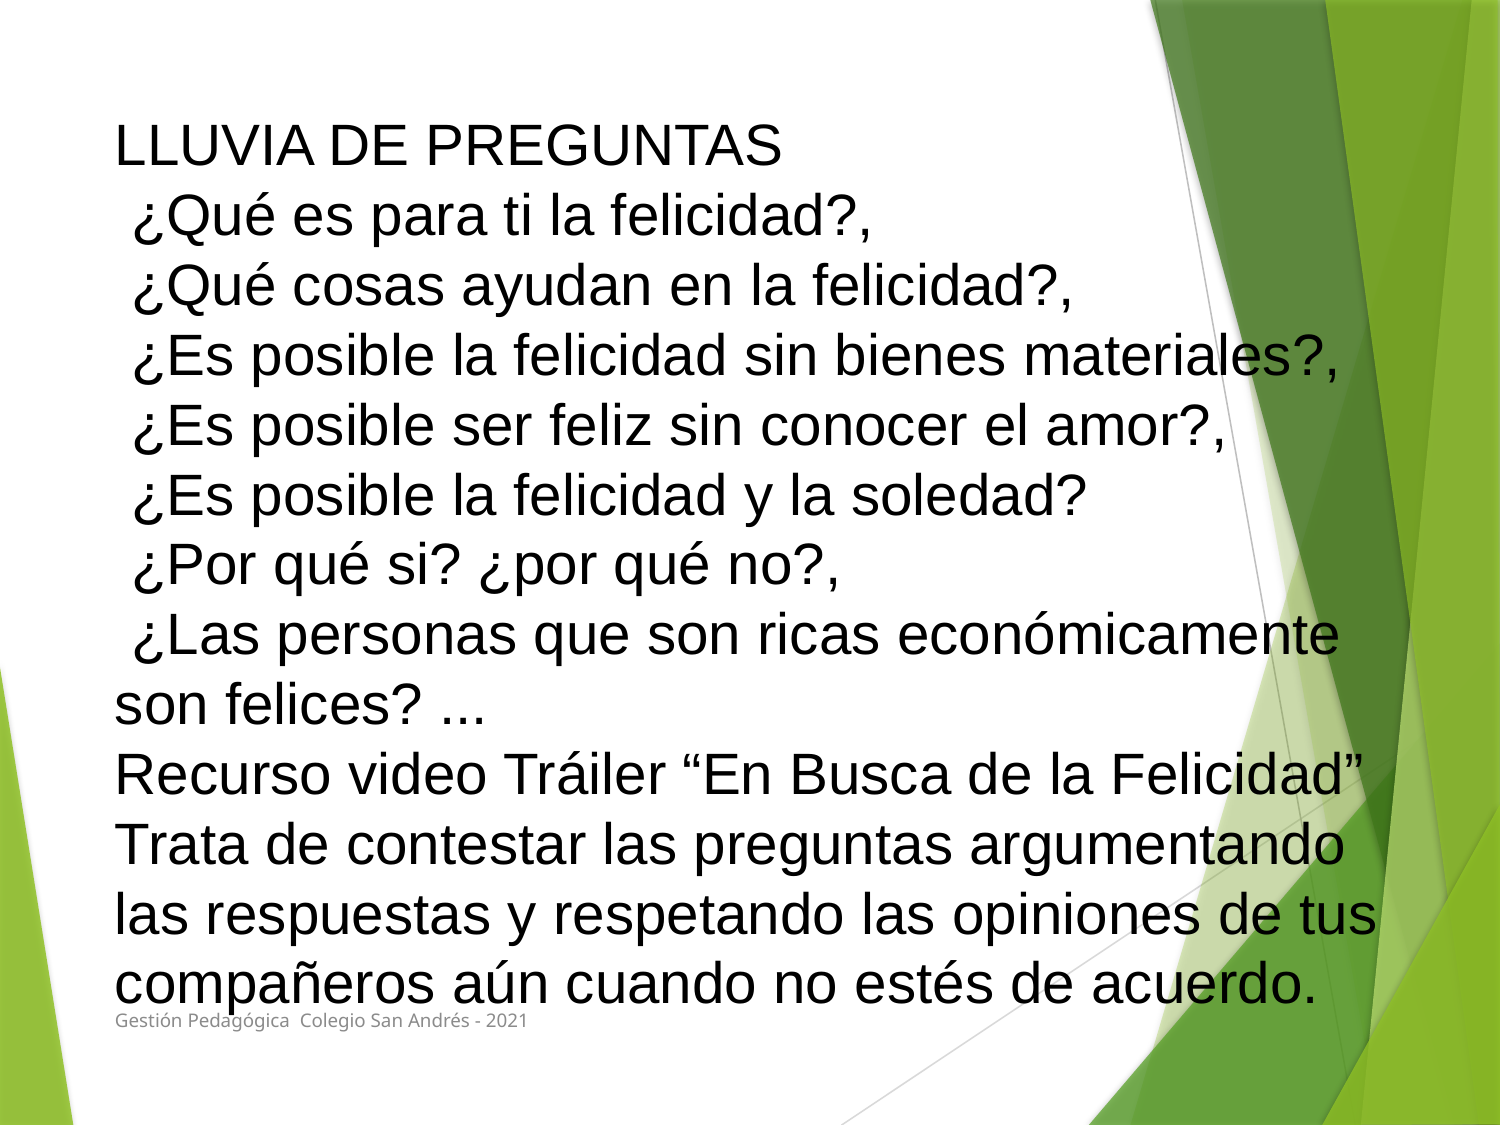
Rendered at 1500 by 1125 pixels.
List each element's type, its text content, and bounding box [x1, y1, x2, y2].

title LLUVIA DE PREGUNTAS ¿Qué es para ti la felicidad?, ¿Qué cosas ayudan en la felicidad?, ¿Es posible la felicidad sin bienes materiales?, ¿Es posible ser feliz sin conocer el amor?, ¿Es posible la felicidad y la soledad? ¿Por qué si? ¿por qué no?, ¿Las personas que son ricas económicamente son felices? ... Recurso video Tráiler “En Busca de la Felicidad” Trata de contestar las preguntas argumentando las respuestas y respetando las opiniones de tus compañeros aún cuando no estés de acuerdo. [99, 99, 1424, 1094]
footer Gestión Pedagógica Colegio San Andrés - 2021 [99, 991, 859, 1051]
